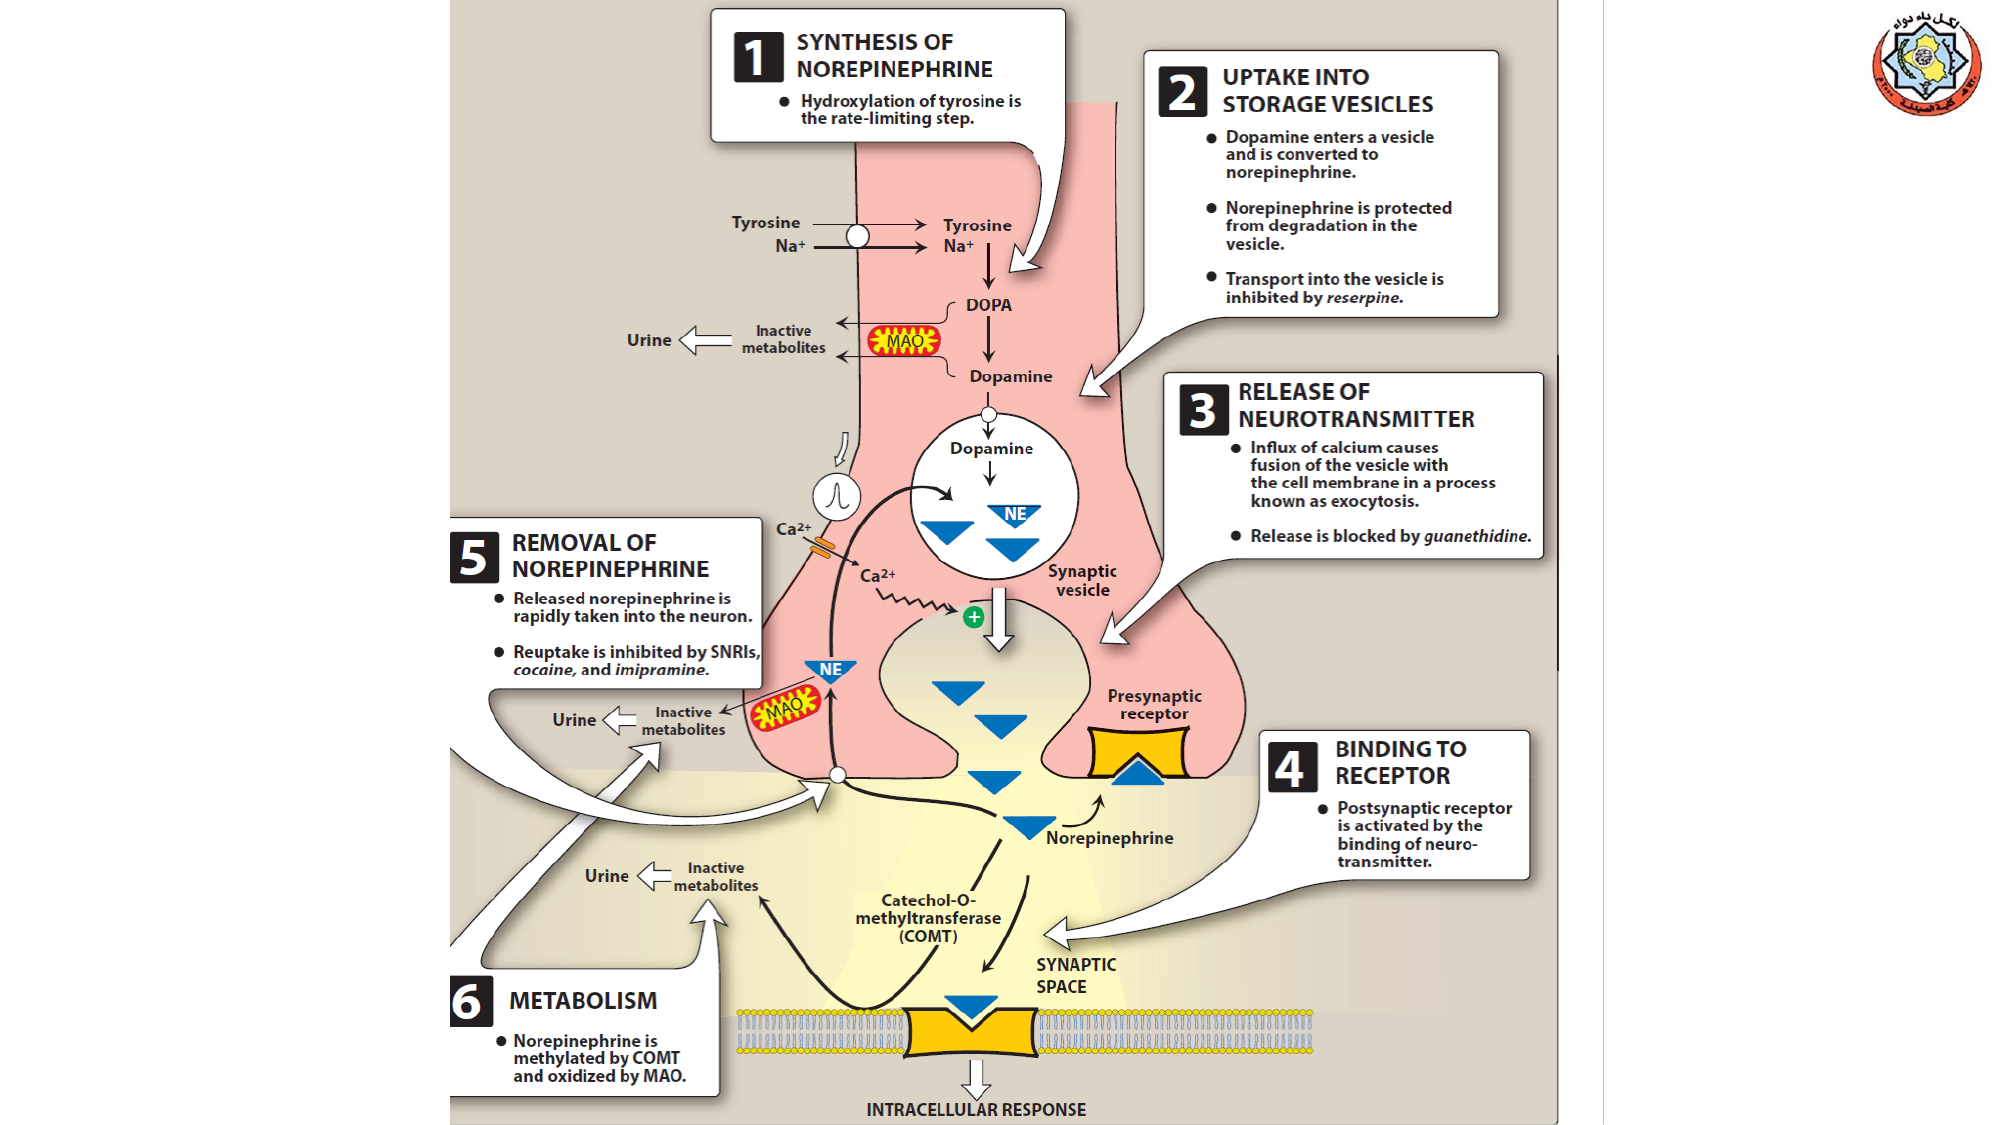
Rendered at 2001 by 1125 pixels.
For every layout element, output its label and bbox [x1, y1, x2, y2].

picture [450, 0, 1605, 1125]
picture [1866, 3, 1988, 125]
